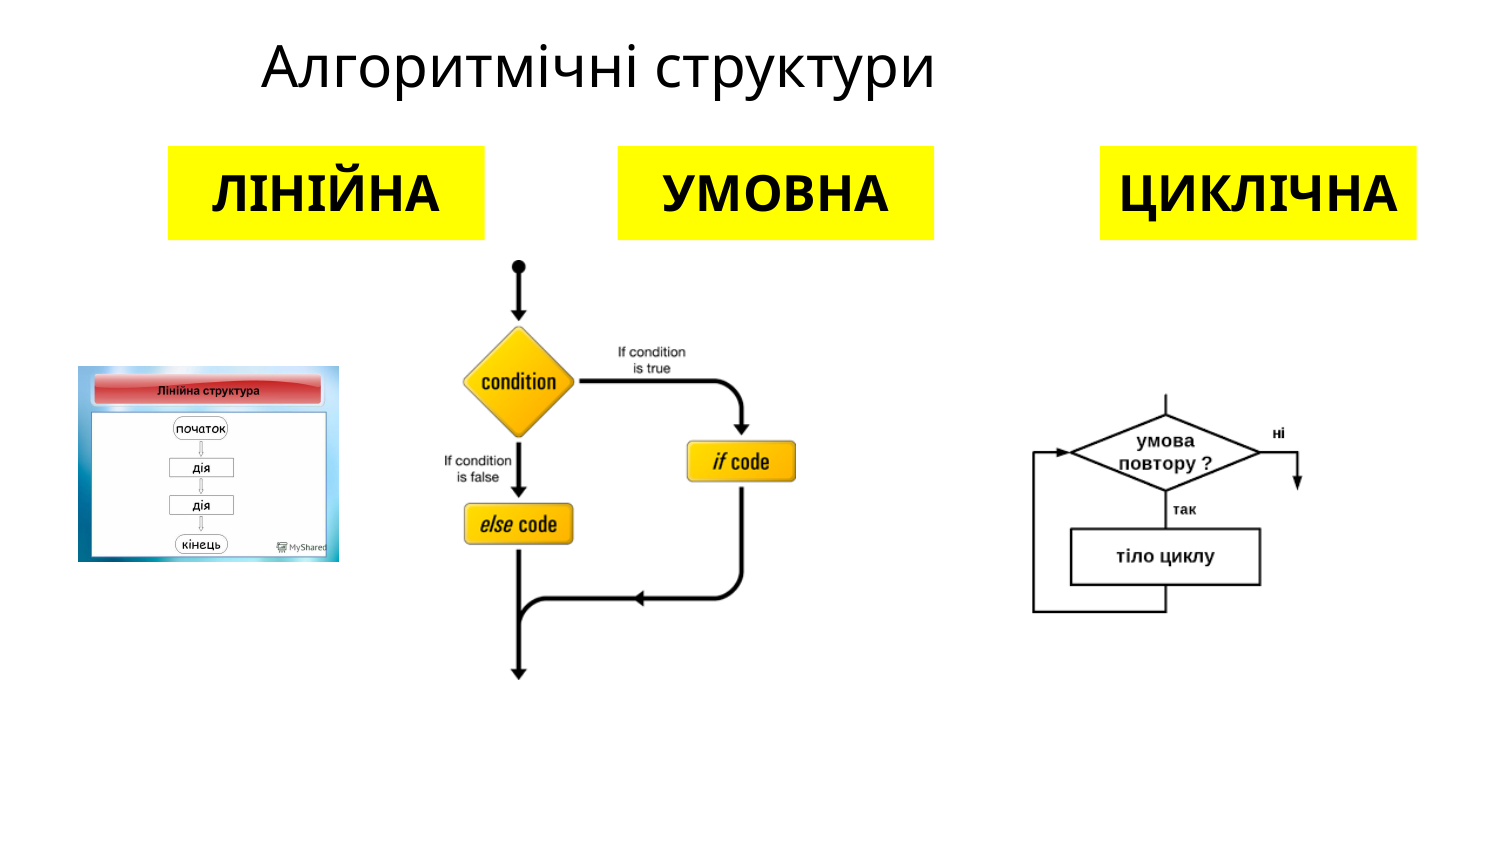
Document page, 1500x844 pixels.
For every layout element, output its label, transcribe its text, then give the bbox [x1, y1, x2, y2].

text_box УМОВНА [617, 146, 935, 241]
picture [443, 259, 796, 680]
title Алгоритмічні структури [246, 14, 1500, 109]
picture [1022, 390, 1310, 633]
picture [77, 366, 339, 563]
text_box ЛІНІЙНА [167, 146, 485, 241]
text_box ЦИКЛІЧНА [1099, 146, 1417, 241]
